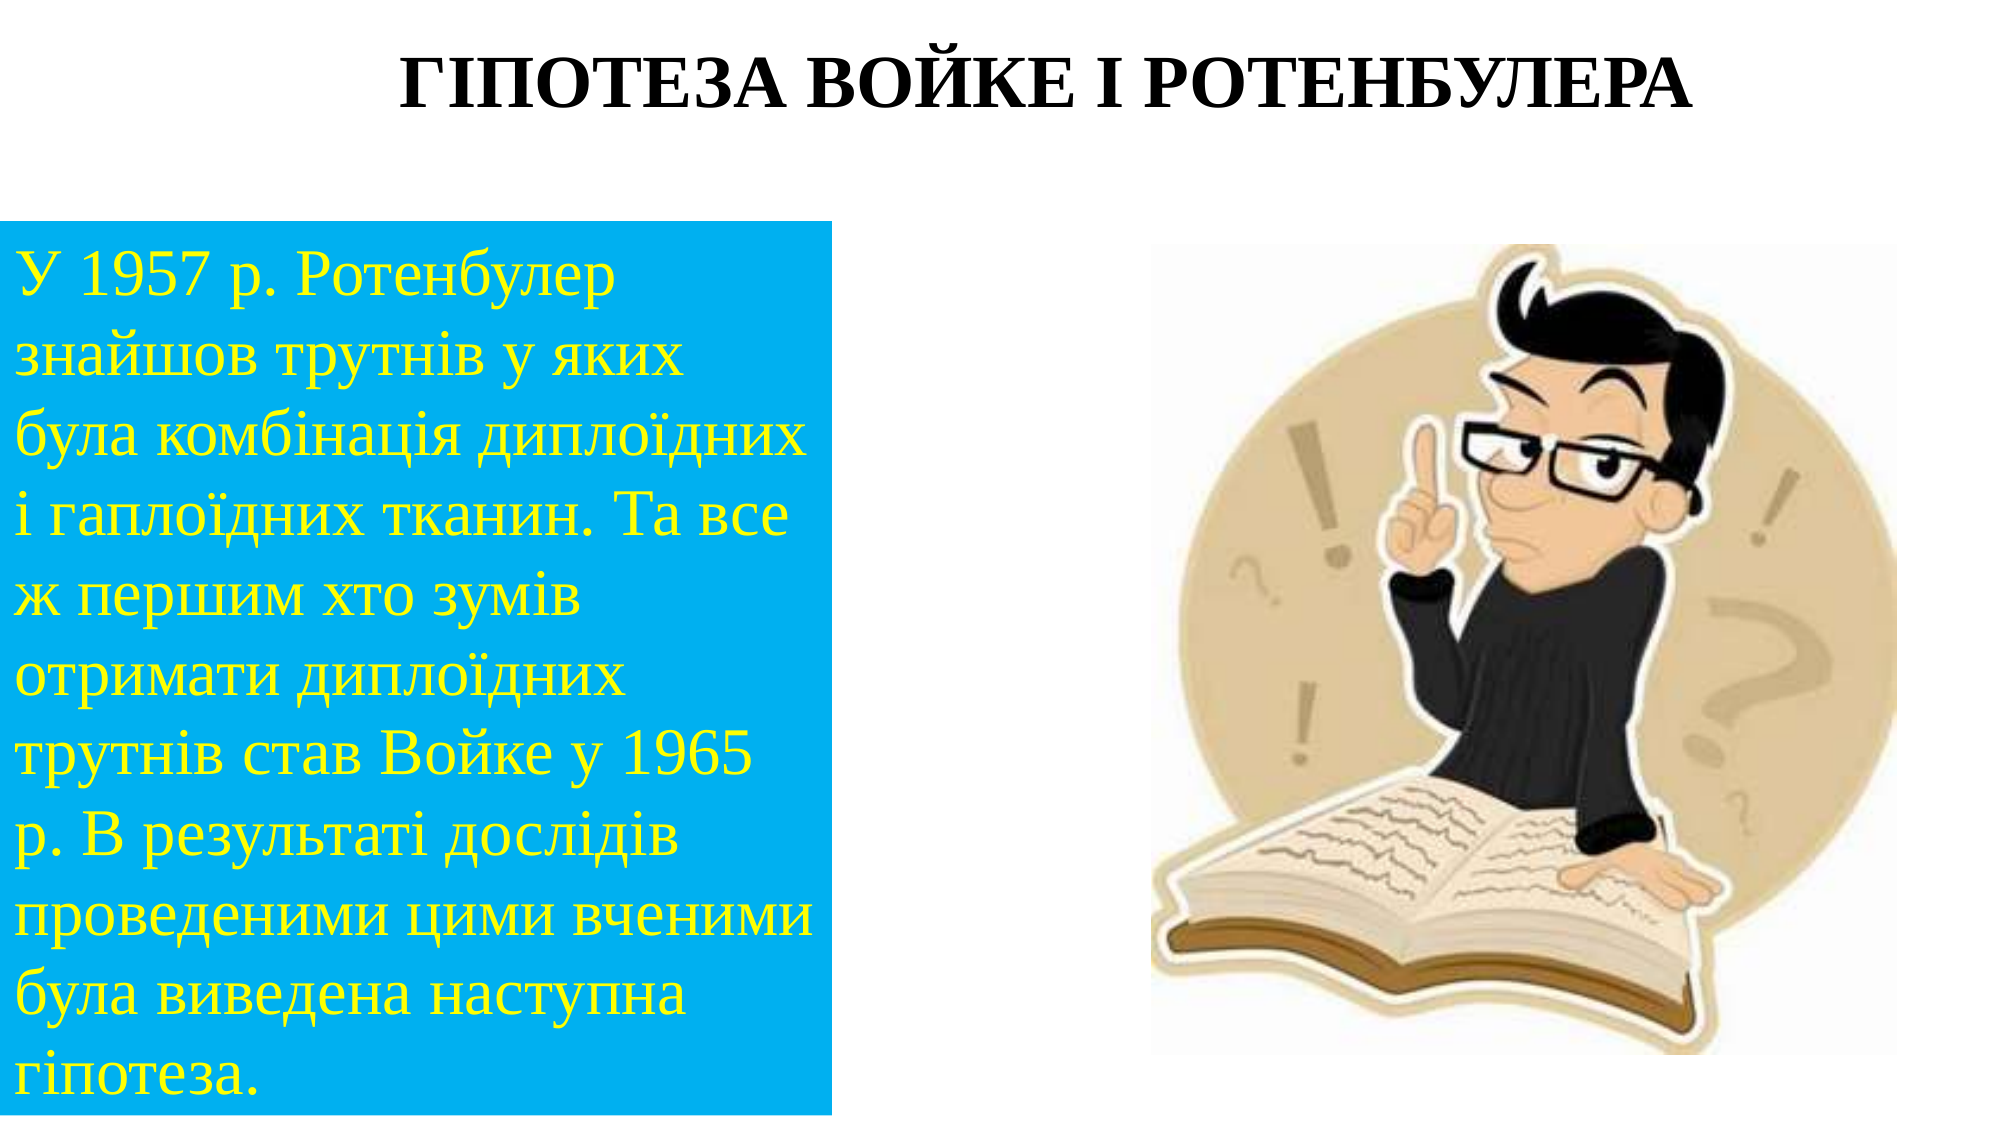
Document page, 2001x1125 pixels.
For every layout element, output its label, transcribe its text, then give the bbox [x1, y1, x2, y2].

text_box У 1957 р. Ротенбулер знайшов трутнів у яких була комбінація диплоїдних і гаплоїдних тканин. Та все ж першим хто зумів отримати диплоїдних трутнів став Войке у 1965 р. В результаті дослідів проведеними цими вченими була виведена наступна гіпотеза. [0, 221, 832, 1116]
picture [1151, 244, 1897, 1055]
text_box ГІПОТЕЗА ВОЙКЕ І РОТЕНБУЛЕРА [384, 25, 1779, 130]
